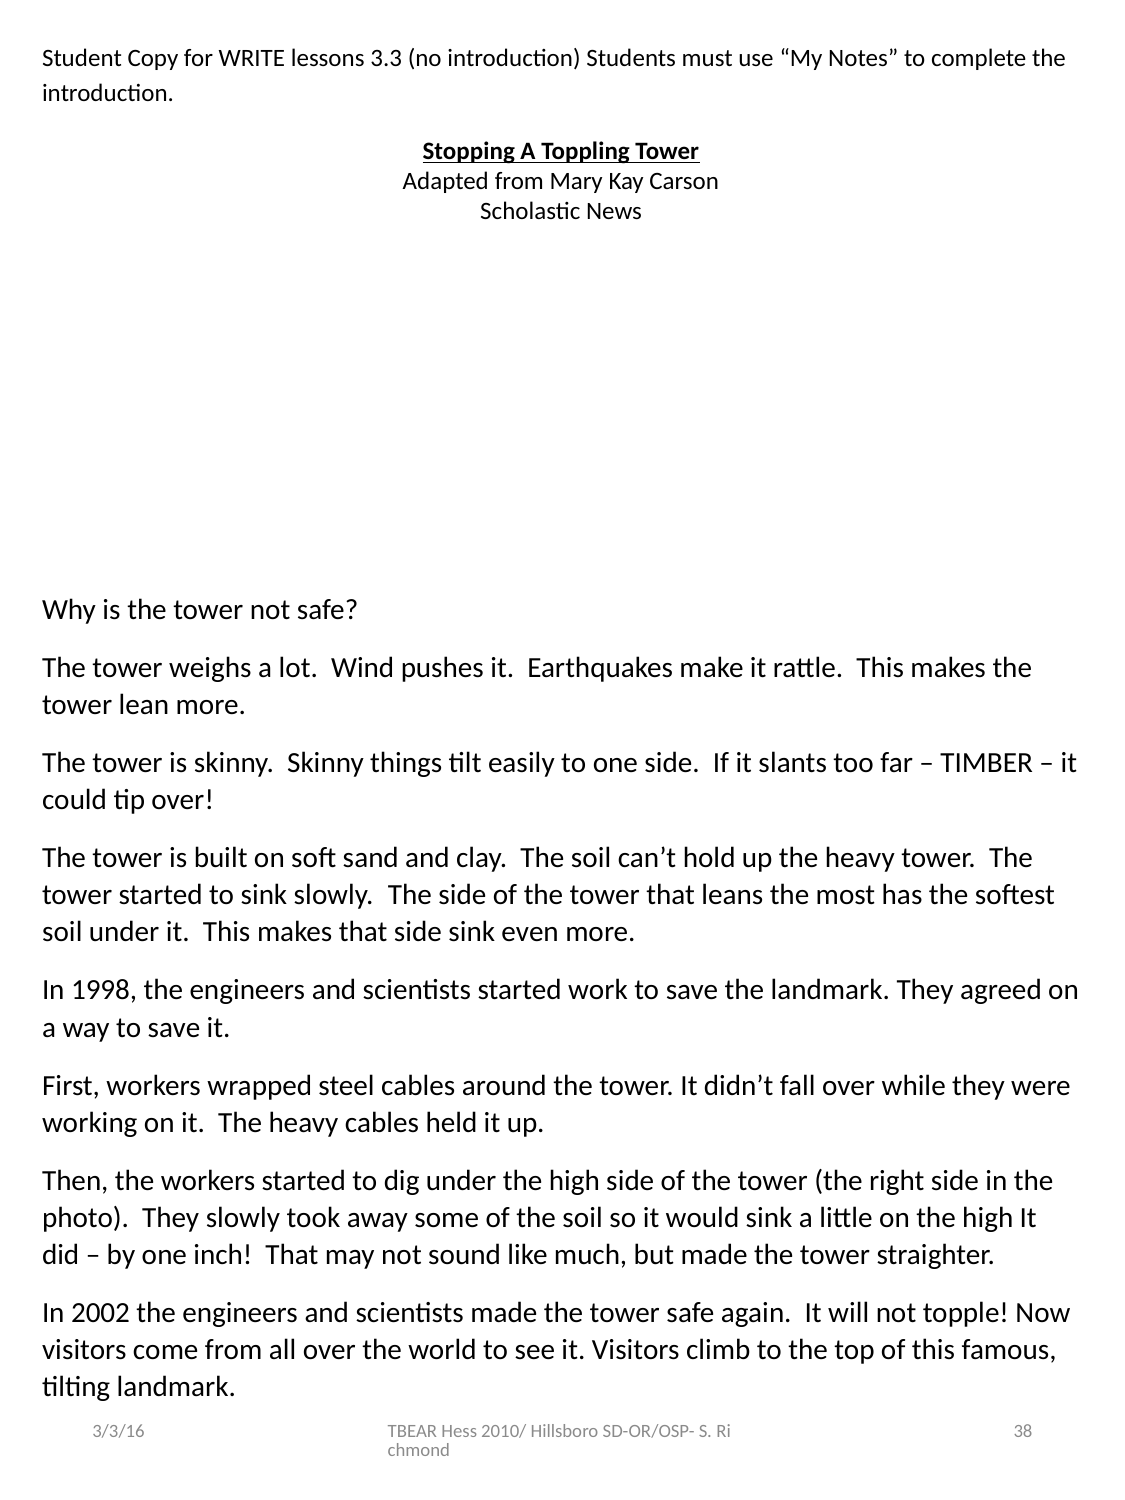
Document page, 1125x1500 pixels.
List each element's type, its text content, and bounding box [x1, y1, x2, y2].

slide_number 38 [794, 1390, 1048, 1471]
text_box Student Copy for WRITE lessons 3.3 (no introduction) Students must use “My Notes” to complete the introduction. Stopping A Toppling Tower Adapted from Mary Kay Carson Scholastic News Why is the tower not safe? The tower weighs a lot. Wind pushes it. Earthquakes make it rattle. This makes the tower lean more. The tower is skinny. Skinny things tilt easily to one side. If it slants too far – TIMBER – it could tip over! The tower is built on soft sand and clay. The soil can’t hold up the heavy tower. The tower started to sink slowly. The side of the tower that leans the most has the softest soil under it. This makes that side sink even more. In 1998, the engineers and scientists started work to save the landmark. They agreed on a way to save it. First, workers wrapped steel cables around the tower. It didn’t fall over while they were working on it. The heavy cables held it up. Then, the workers started to dig under the high side of the tower (the right side in the photo). They slowly took away some of the soil so it would sink a little on the high It did – by one inch! That may not sound like much, but made the tower straighter. In 2002 the engineers and scientists made the tower safe again. It will not topple! Now visitors come from all over the world to see it. Visitors climb to the top of this famous, tilting landmark. [27, 30, 1096, 1410]
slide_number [77, 1390, 331, 1471]
footer TBEAR Hess 2010/ Hillsboro SD-OR/OSP- S. Richmond [372, 1390, 753, 1471]
